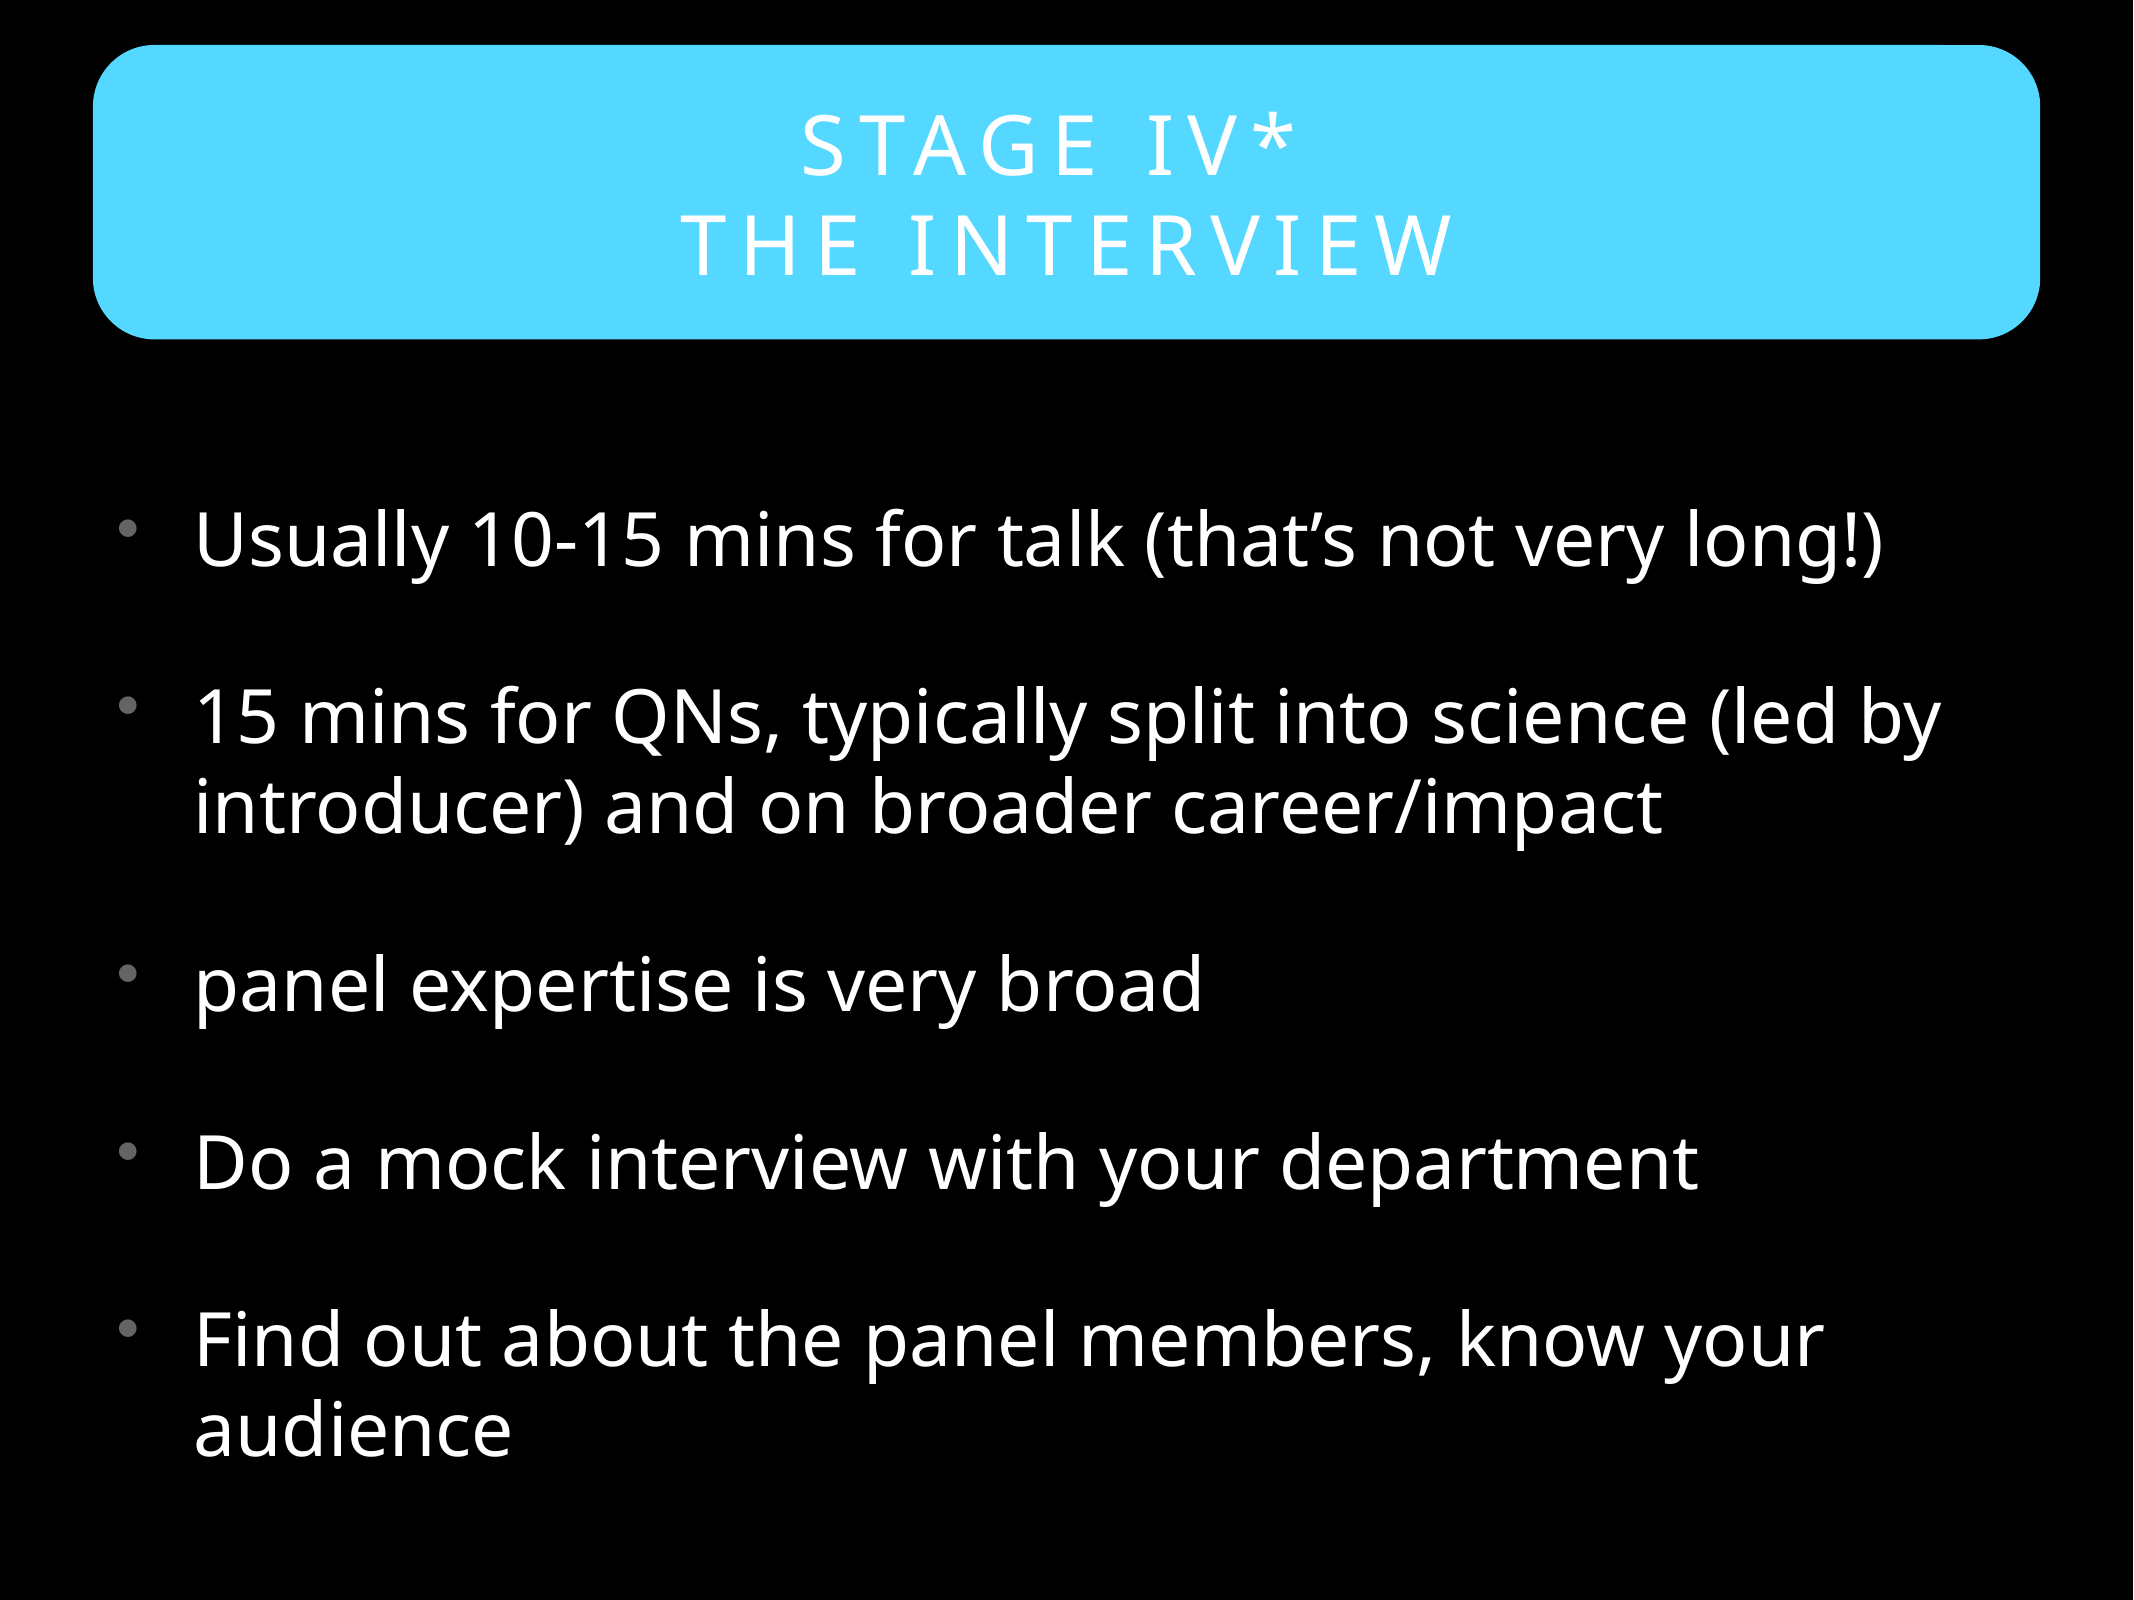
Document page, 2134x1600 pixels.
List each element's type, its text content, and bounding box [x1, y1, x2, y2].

list Usually 10-15 mins for talk (that’s not very long!) 15 mins for QNs, typically split into science (led by introducer) and on broader career/impact panel expertise is very broad Do a mock interview with your department Find out about the panel members, know your audience [107, 429, 2026, 1534]
text_box STAGE IV* the interview [92, 44, 2041, 340]
